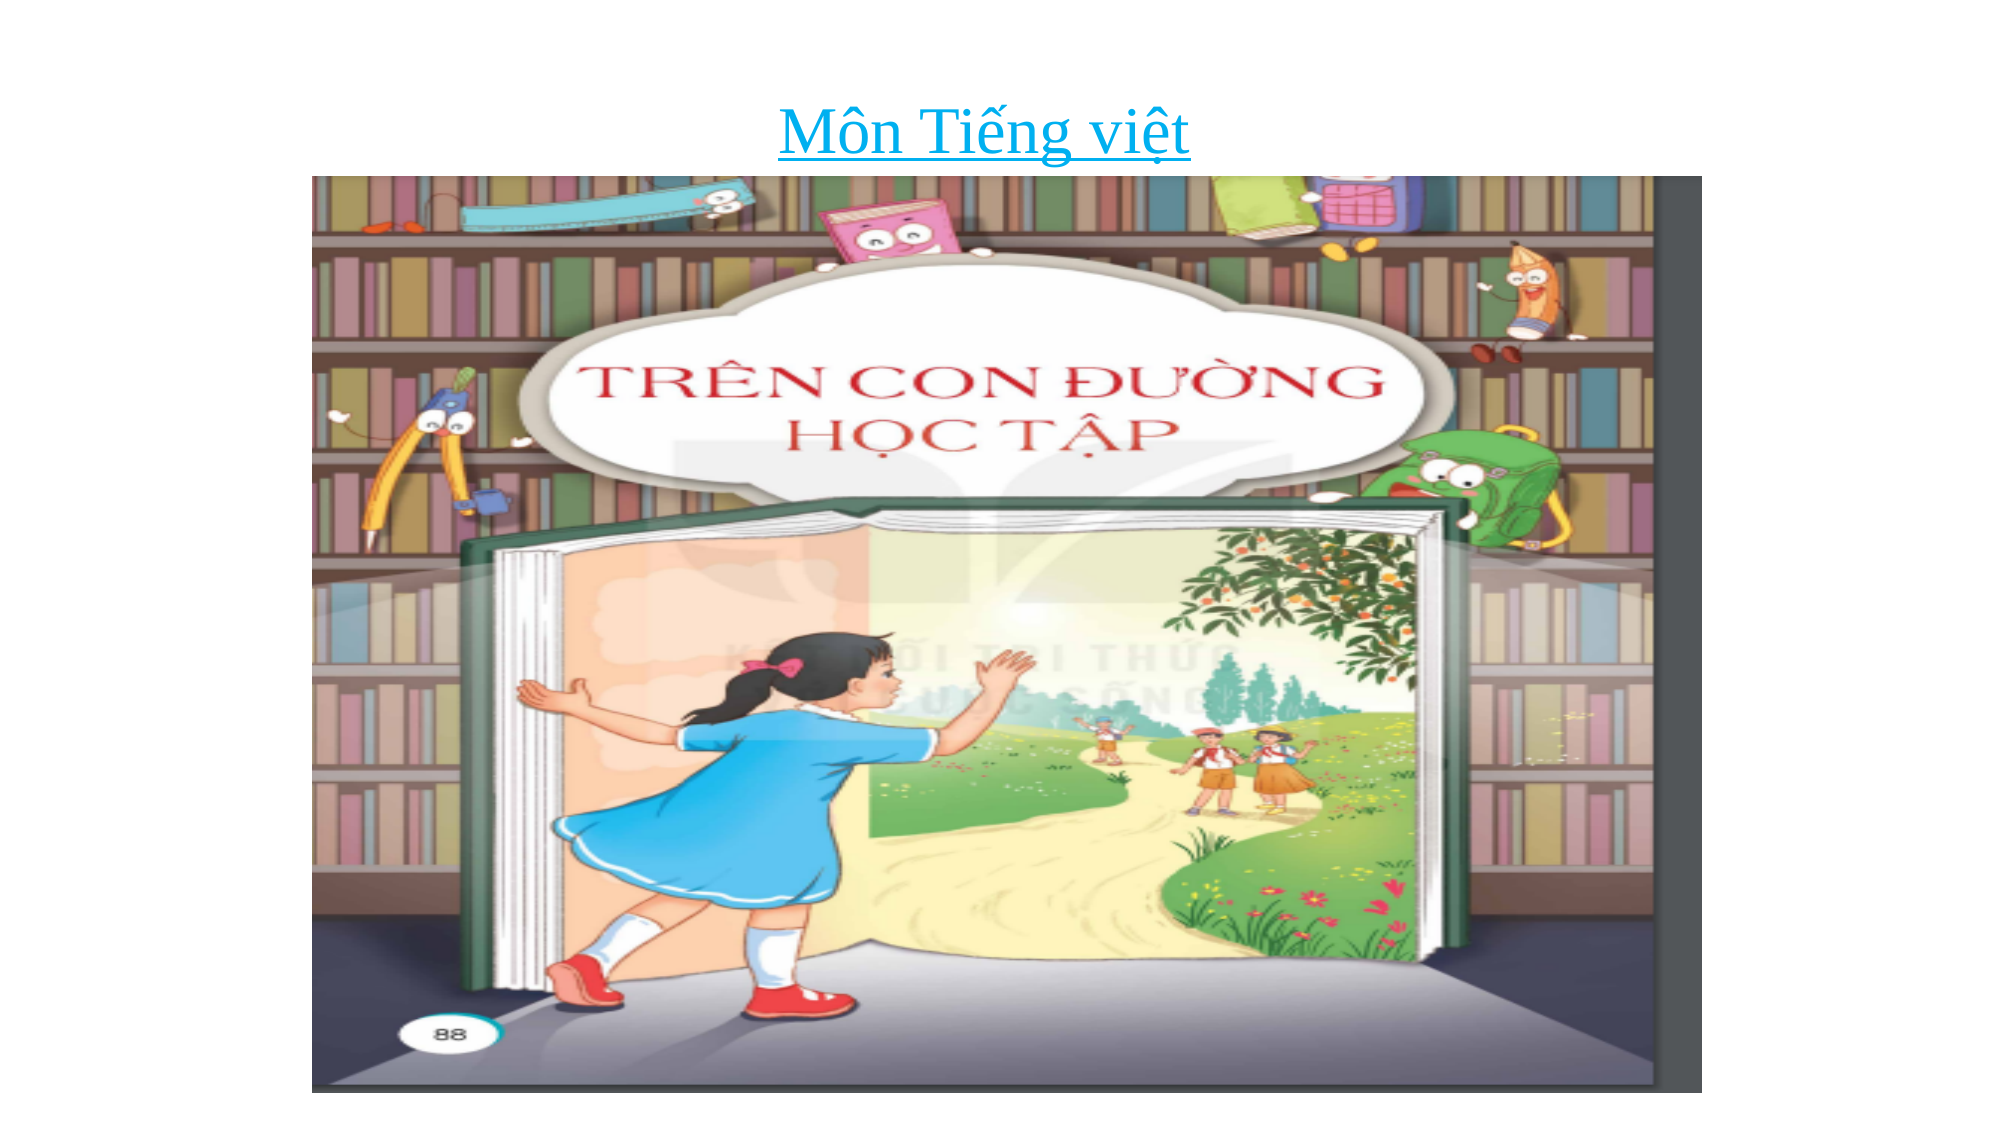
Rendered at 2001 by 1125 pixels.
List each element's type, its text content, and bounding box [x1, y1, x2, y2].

text_box Môn Tiếng việt [30, 0, 1940, 175]
picture [312, 176, 1702, 1093]
